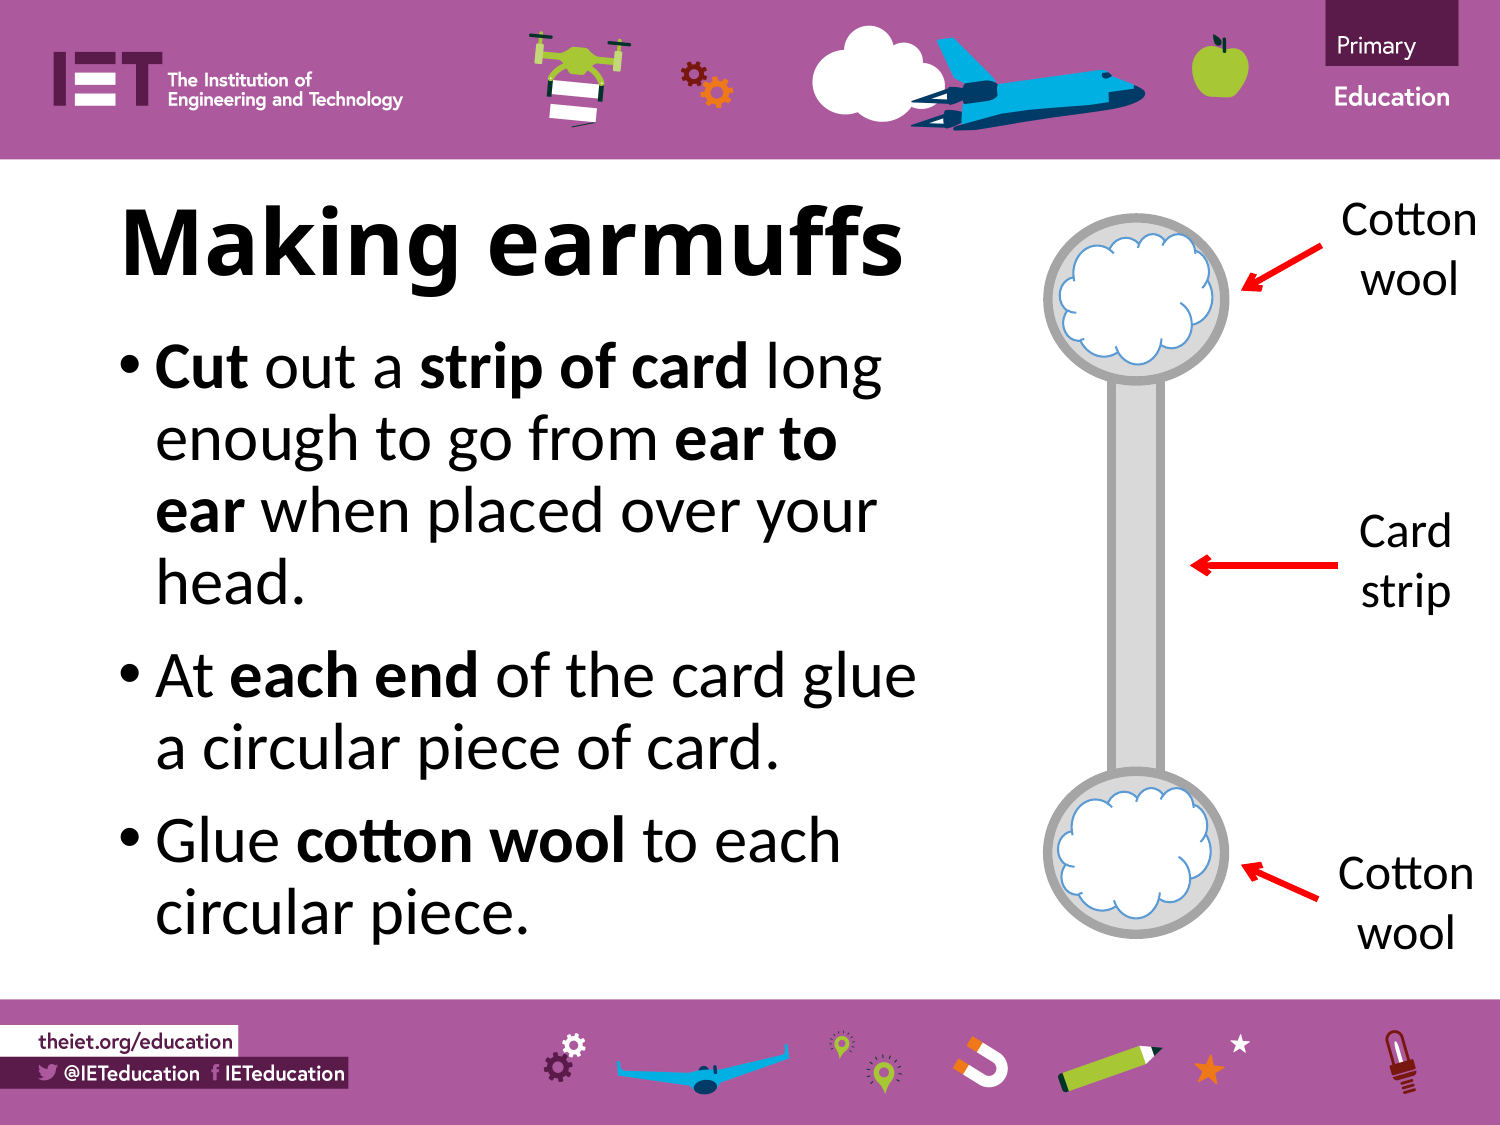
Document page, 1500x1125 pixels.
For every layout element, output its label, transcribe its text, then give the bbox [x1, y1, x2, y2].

text_box Card strip [1321, 489, 1491, 625]
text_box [1240, 864, 1318, 901]
picture [0, 0, 1500, 1125]
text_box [1047, 217, 1225, 935]
title Making earmuffs [103, 170, 1397, 323]
list Cut out a strip of card long enough to go from ear to ear when placed over your head. At each end of the card glue a circular piece of card. Glue cotton wool to each circular piece. [103, 323, 938, 889]
text_box Cotton wool [1321, 177, 1499, 313]
text_box Cotton wool [1318, 831, 1495, 967]
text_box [1240, 246, 1322, 291]
